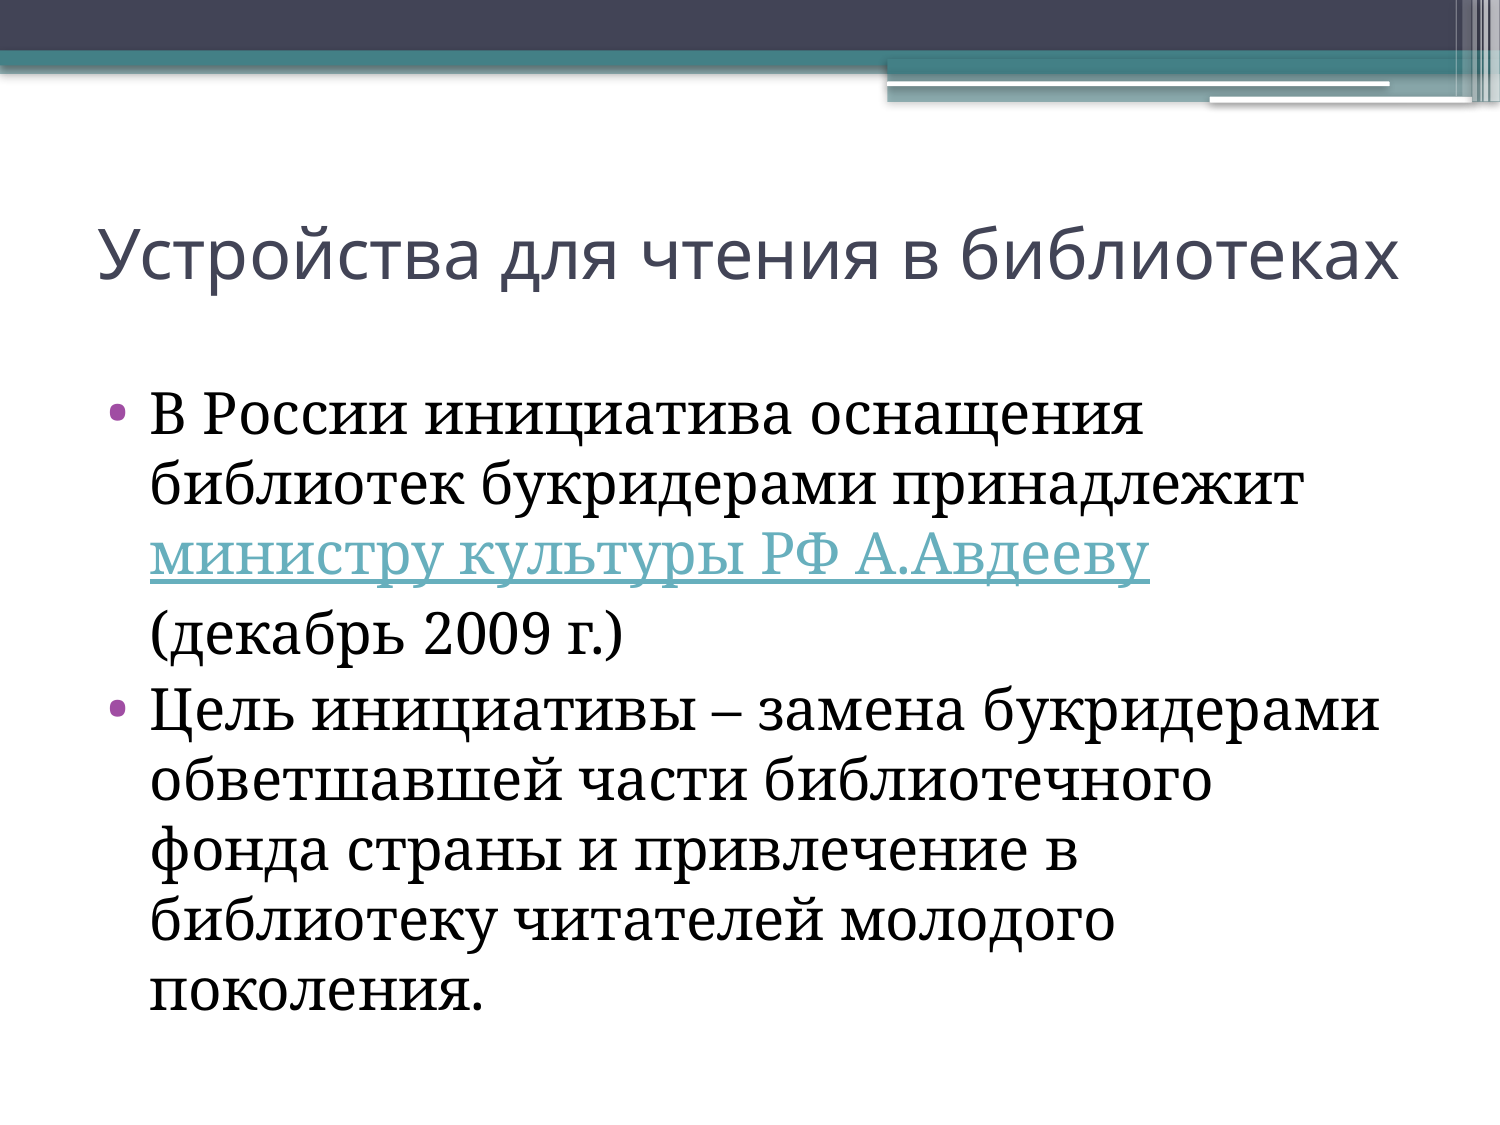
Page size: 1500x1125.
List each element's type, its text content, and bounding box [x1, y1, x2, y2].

list В России инициатива оснащения библиотек букридерами принадлежит министру культуры РФ А.Авдееву (декабрь 2009 г.) Цель инициативы – замена букридерами обветшавшей части библиотечного фонда страны и привлечение в библиотеку читателей молодого поколения. [74, 368, 1426, 1079]
title Устройства для чтения в библиотеках [81, 163, 1433, 340]
